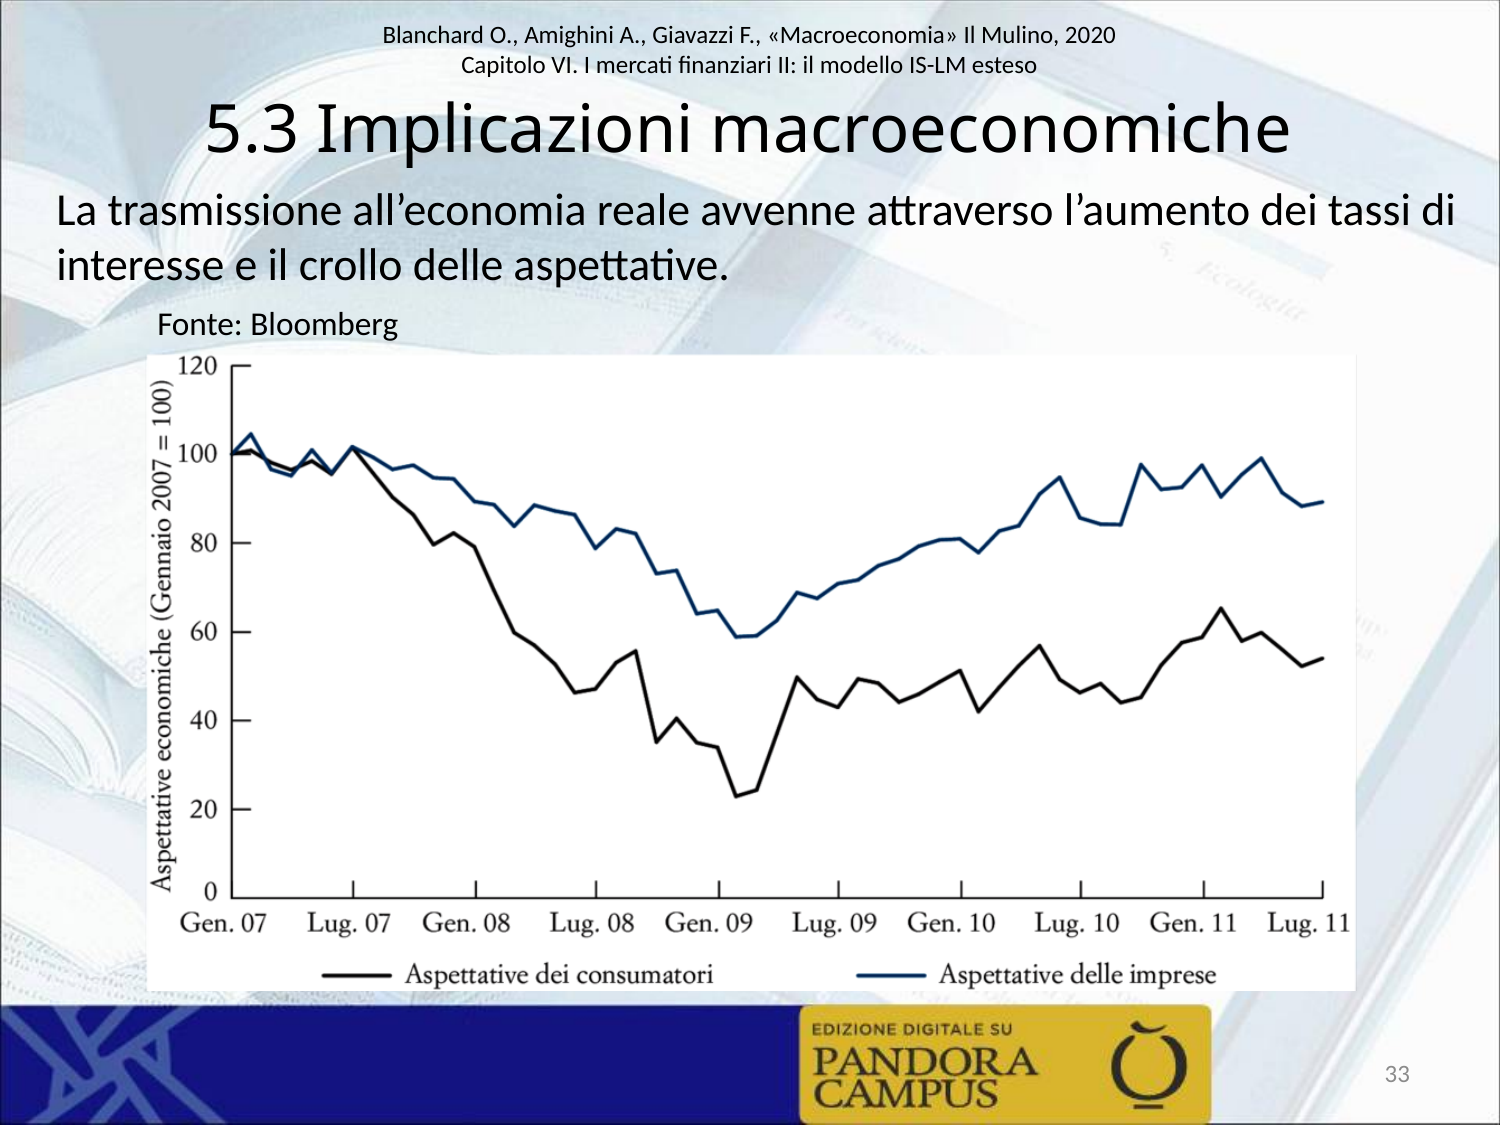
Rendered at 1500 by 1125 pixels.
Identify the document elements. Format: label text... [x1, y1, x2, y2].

picture [0, 0, 1500, 1125]
text_box Fonte: Bloomberg [142, 294, 563, 348]
title 5.3 Implicazioni macroeconomiche [74, 78, 1425, 171]
list La trasmissione all’economia reale avvenne attraverso l’aumento dei tassi di interesse e il crollo delle aspettative. [41, 171, 1500, 315]
slide_number 33 [1074, 1042, 1425, 1103]
